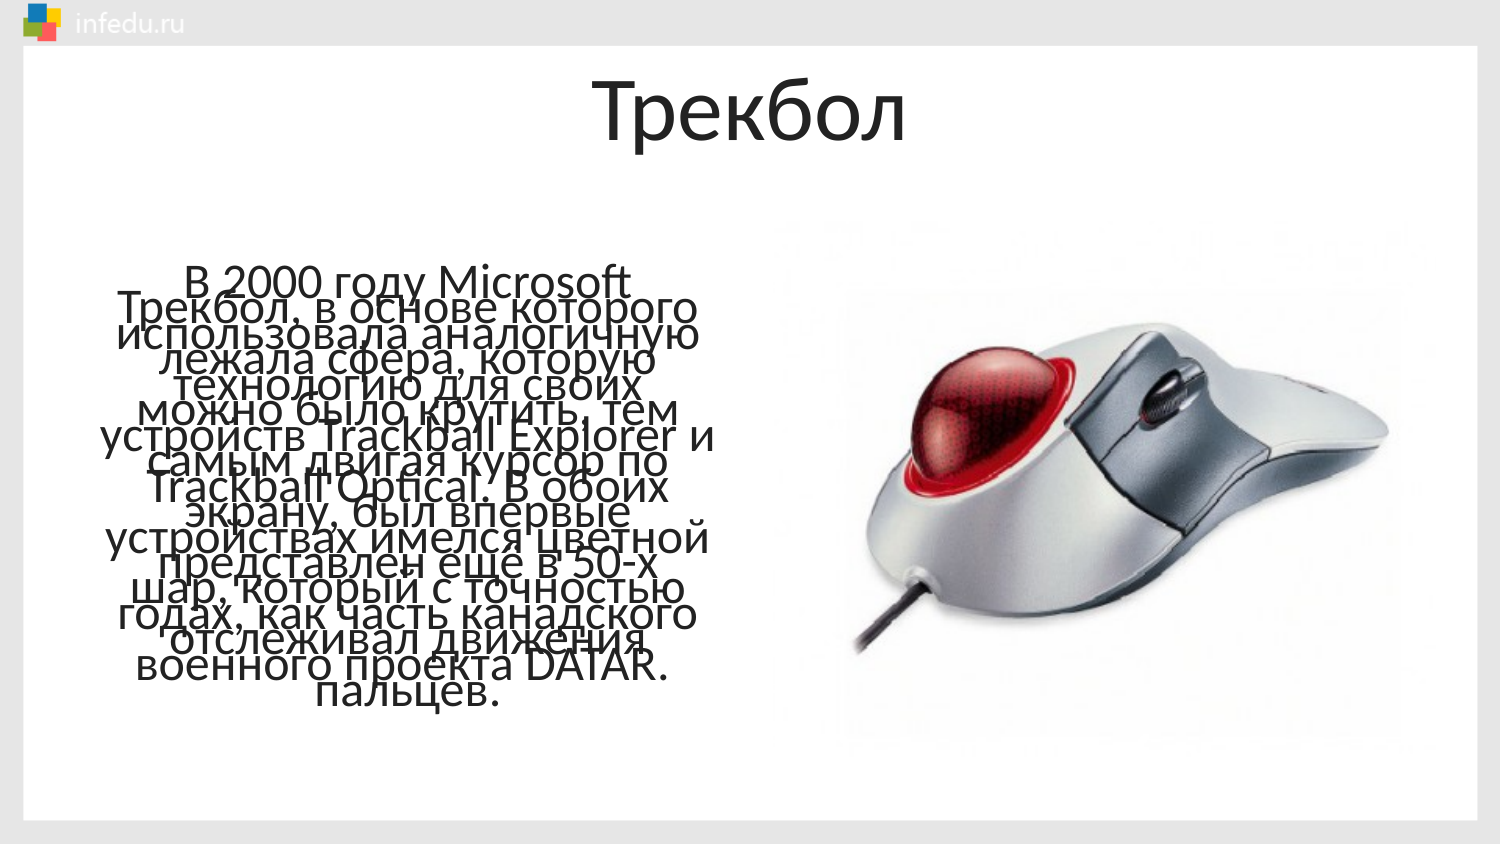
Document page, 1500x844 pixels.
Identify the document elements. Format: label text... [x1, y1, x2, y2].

list Трекбол, в основе которого лежала сфера, которую можно было крутить, тем самым двигая курсор по экрану, был впервые представлен ещё в 50-х годах, как часть канадского военного проекта DATAR. [76, 161, 740, 812]
title Трекбол [75, 33, 1425, 175]
picture [0, 0, 1500, 844]
